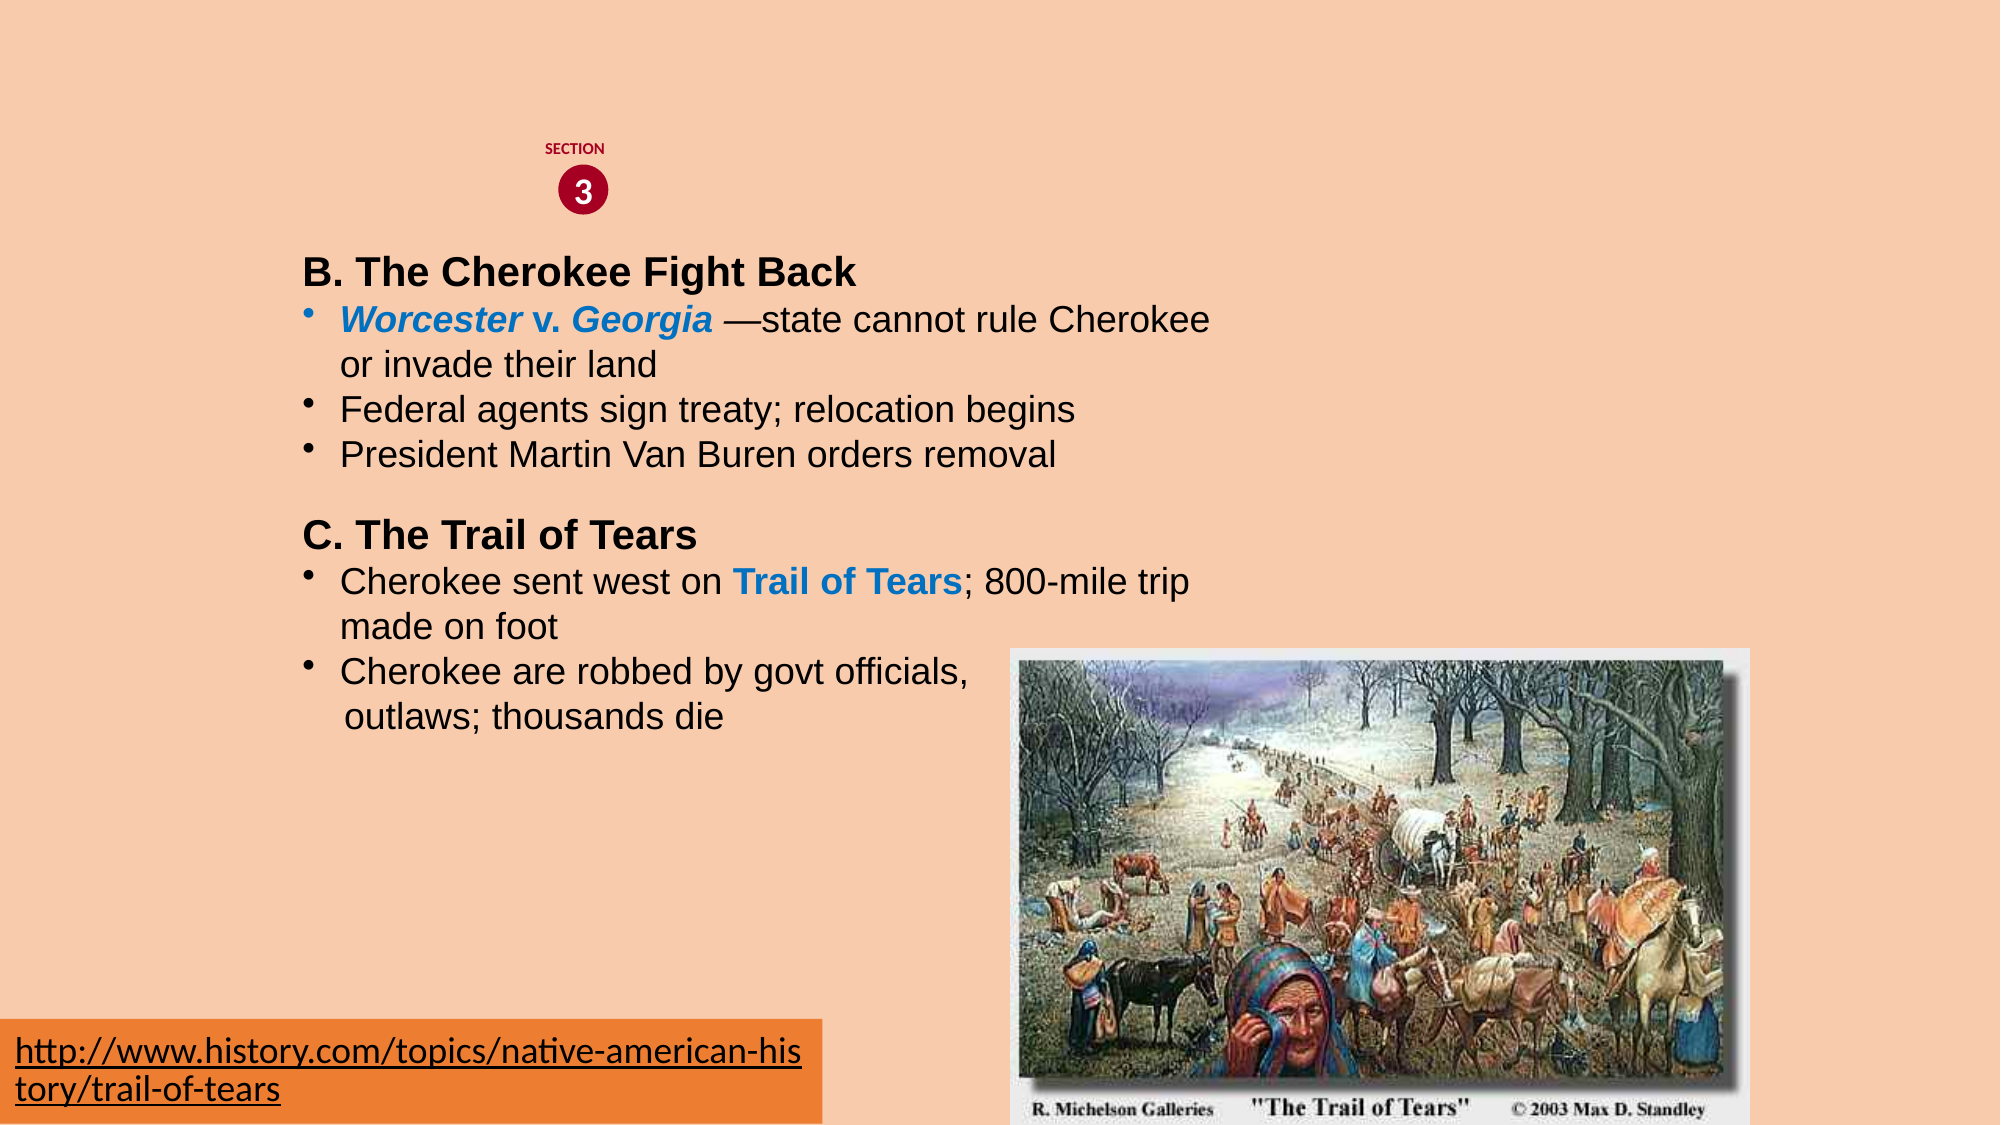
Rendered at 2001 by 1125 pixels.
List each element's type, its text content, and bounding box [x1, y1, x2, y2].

text_box B. The Cherokee Fight Back Worcester v. Georgia —state cannot rule Cherokee or invade their land Federal agents sign treaty; relocation begins President Martin Van Buren orders removal [287, 237, 1230, 483]
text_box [530, 130, 639, 215]
text_box C. The Trail of Tears Cherokee sent west on Trail of Tears; 800-mile trip made on foot Cherokee are robbed by govt officials, outlaws; thousands die [287, 500, 1230, 745]
picture [1010, 648, 1751, 1125]
text_box http://www.history.com/topics/native-american-history/trail-of-tears [0, 1018, 823, 1124]
text_box [540, 261, 572, 337]
